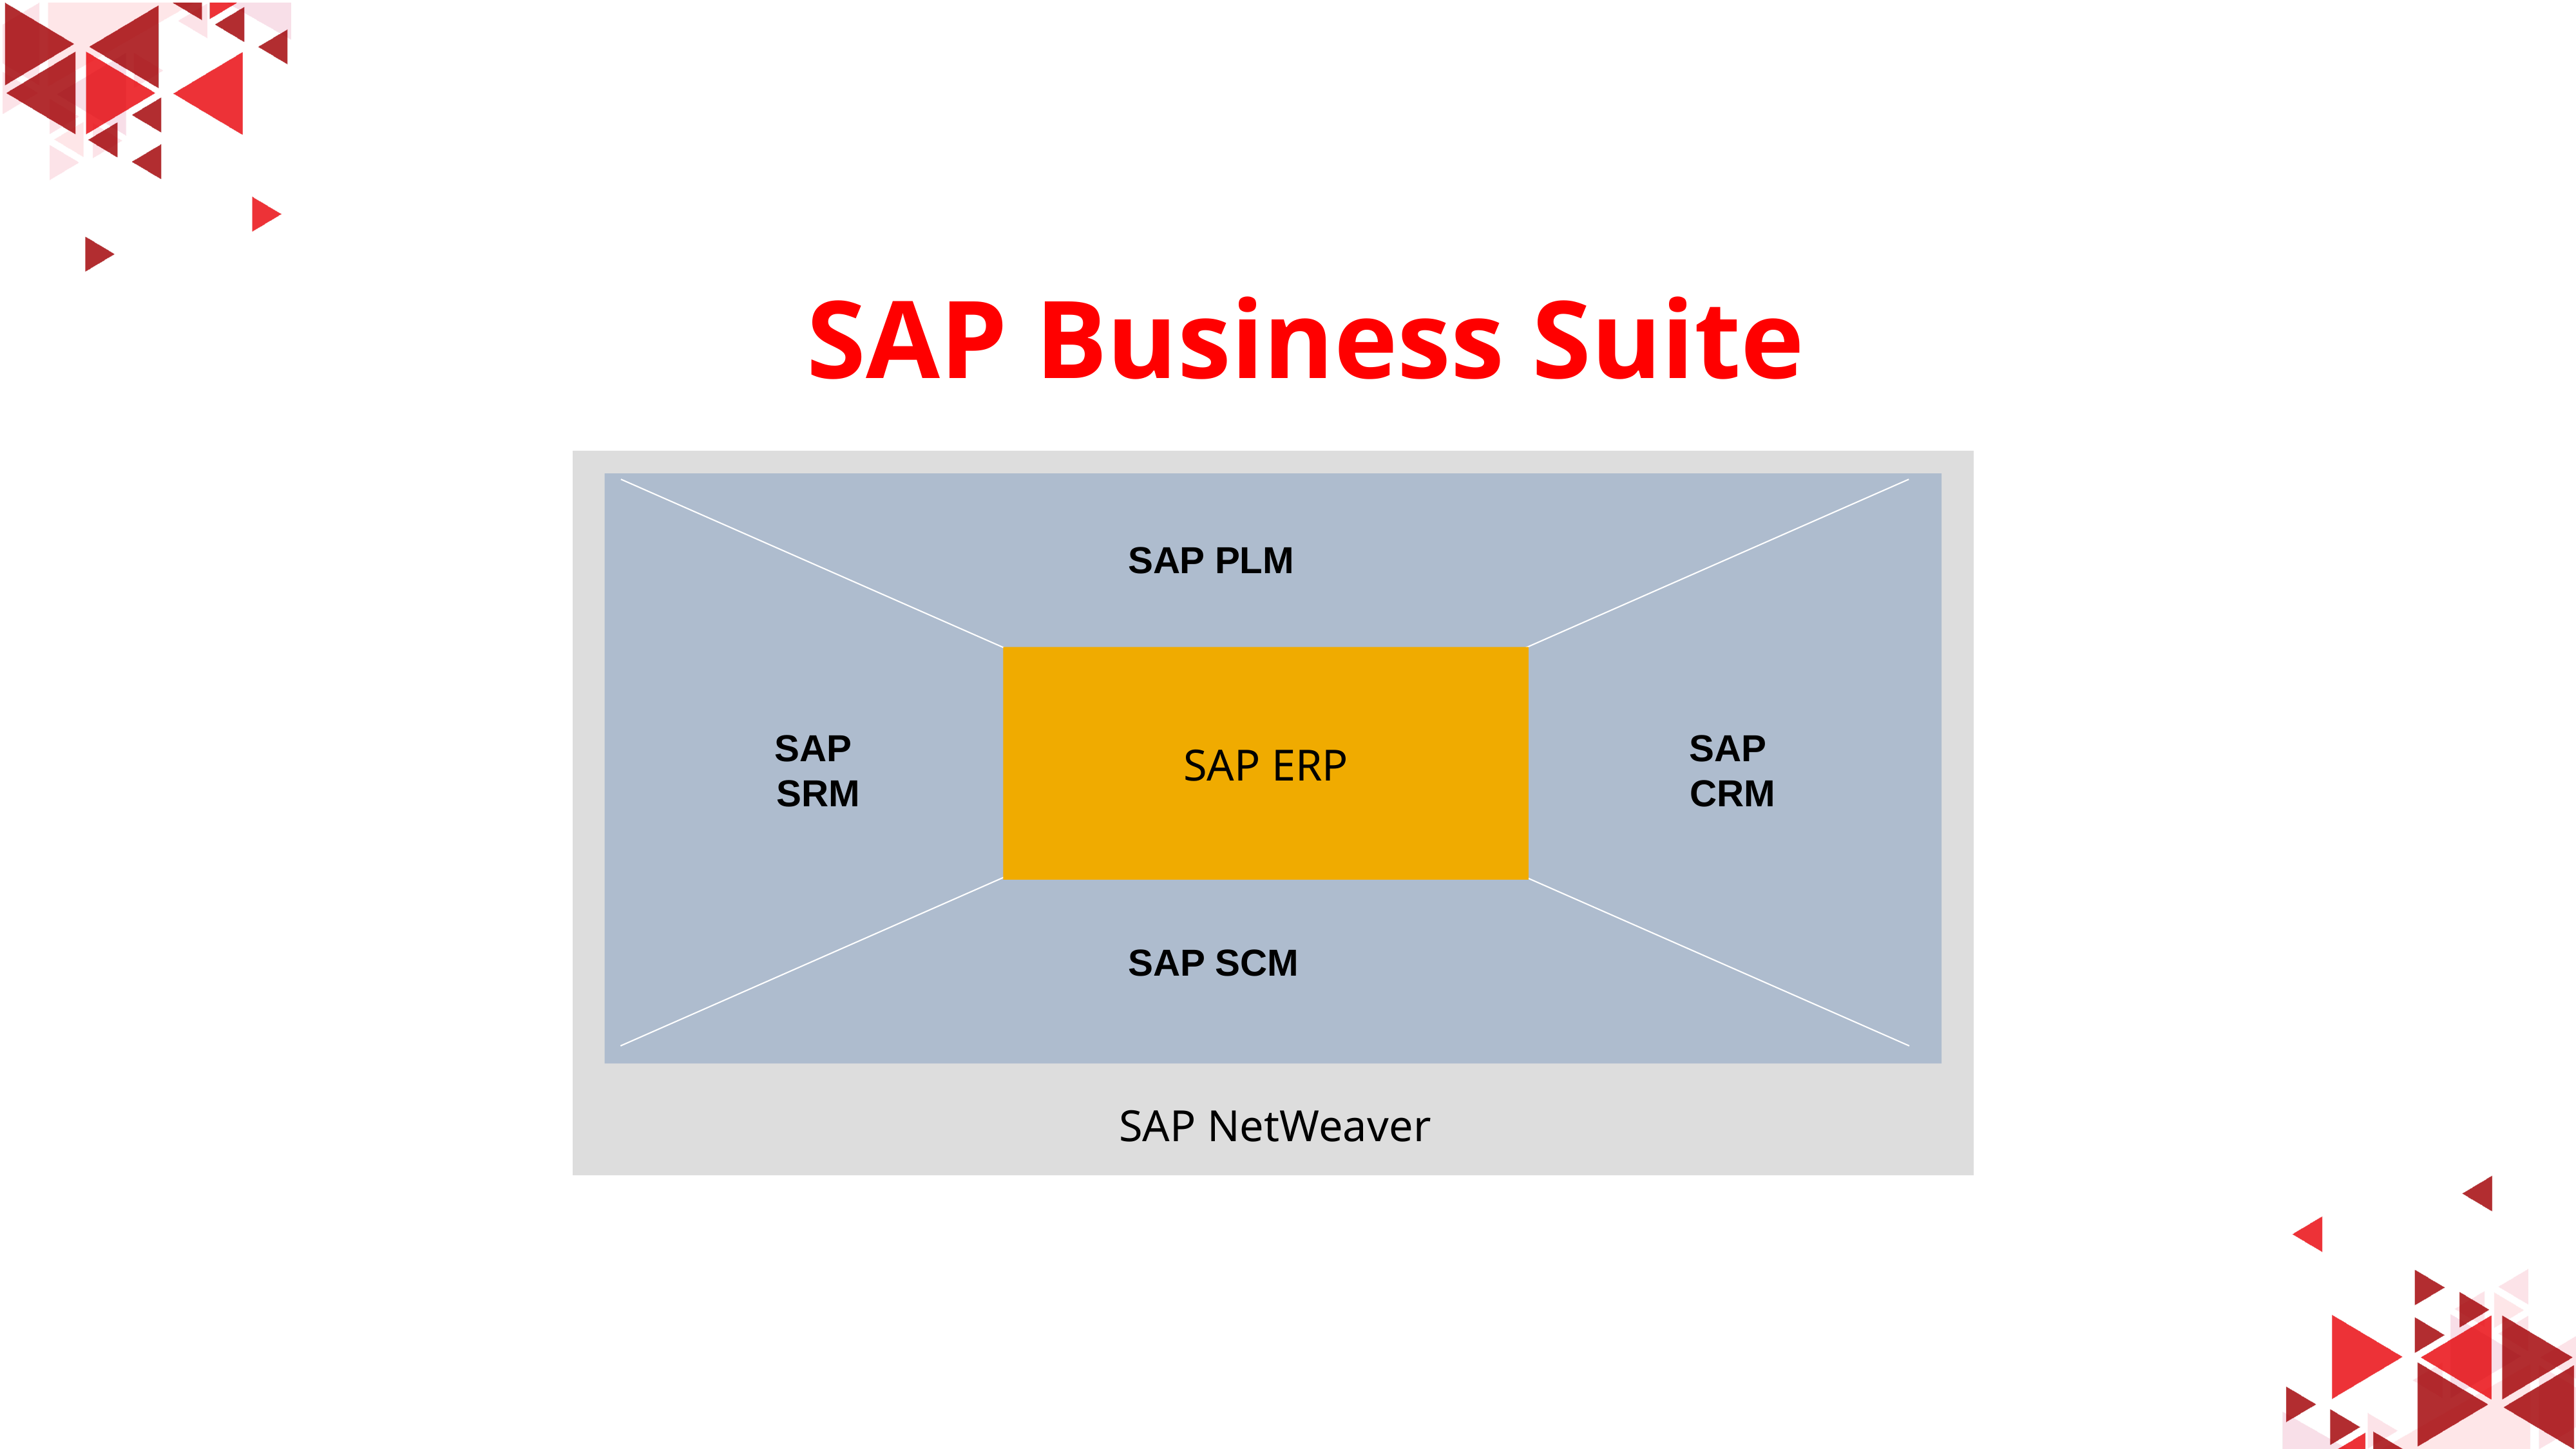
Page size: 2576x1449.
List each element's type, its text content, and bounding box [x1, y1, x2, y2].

picture [3, 3, 318, 304]
picture [2255, 1142, 2576, 1449]
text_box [572, 450, 1974, 1175]
text_box SAP Business Suite [797, 266, 1815, 405]
